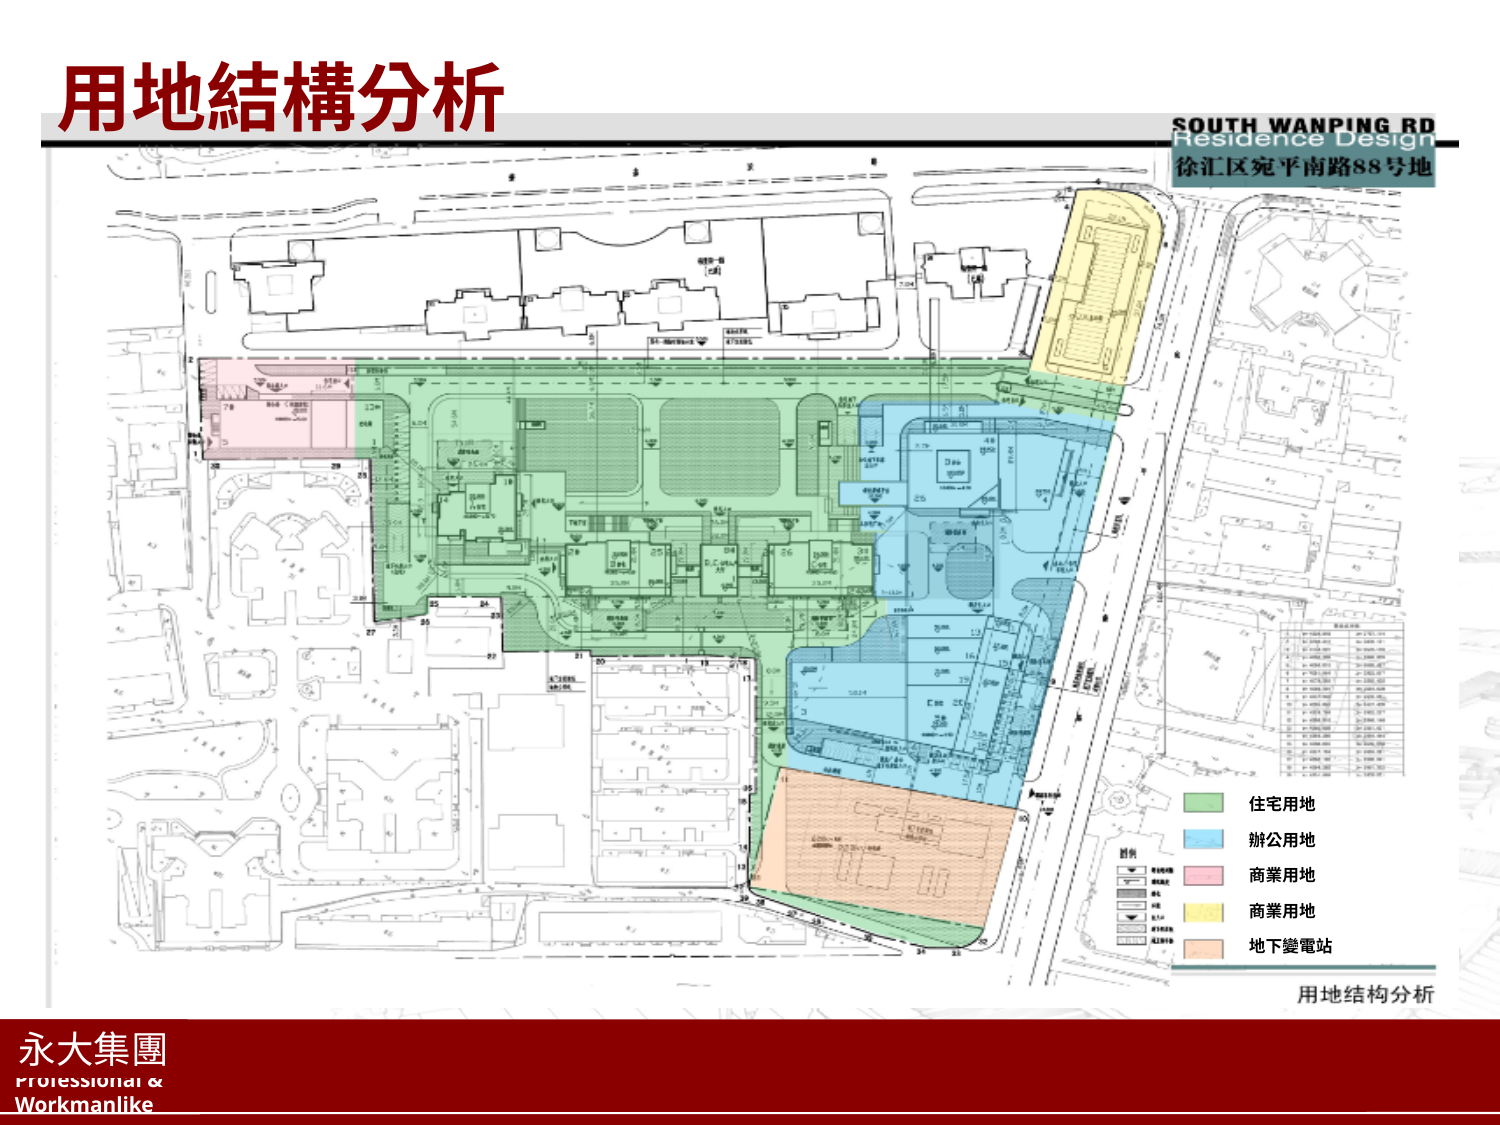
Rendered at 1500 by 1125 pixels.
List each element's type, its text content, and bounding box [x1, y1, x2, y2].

picture [0, 0, 1500, 1019]
text_box 用地結構分析 [41, 42, 561, 112]
